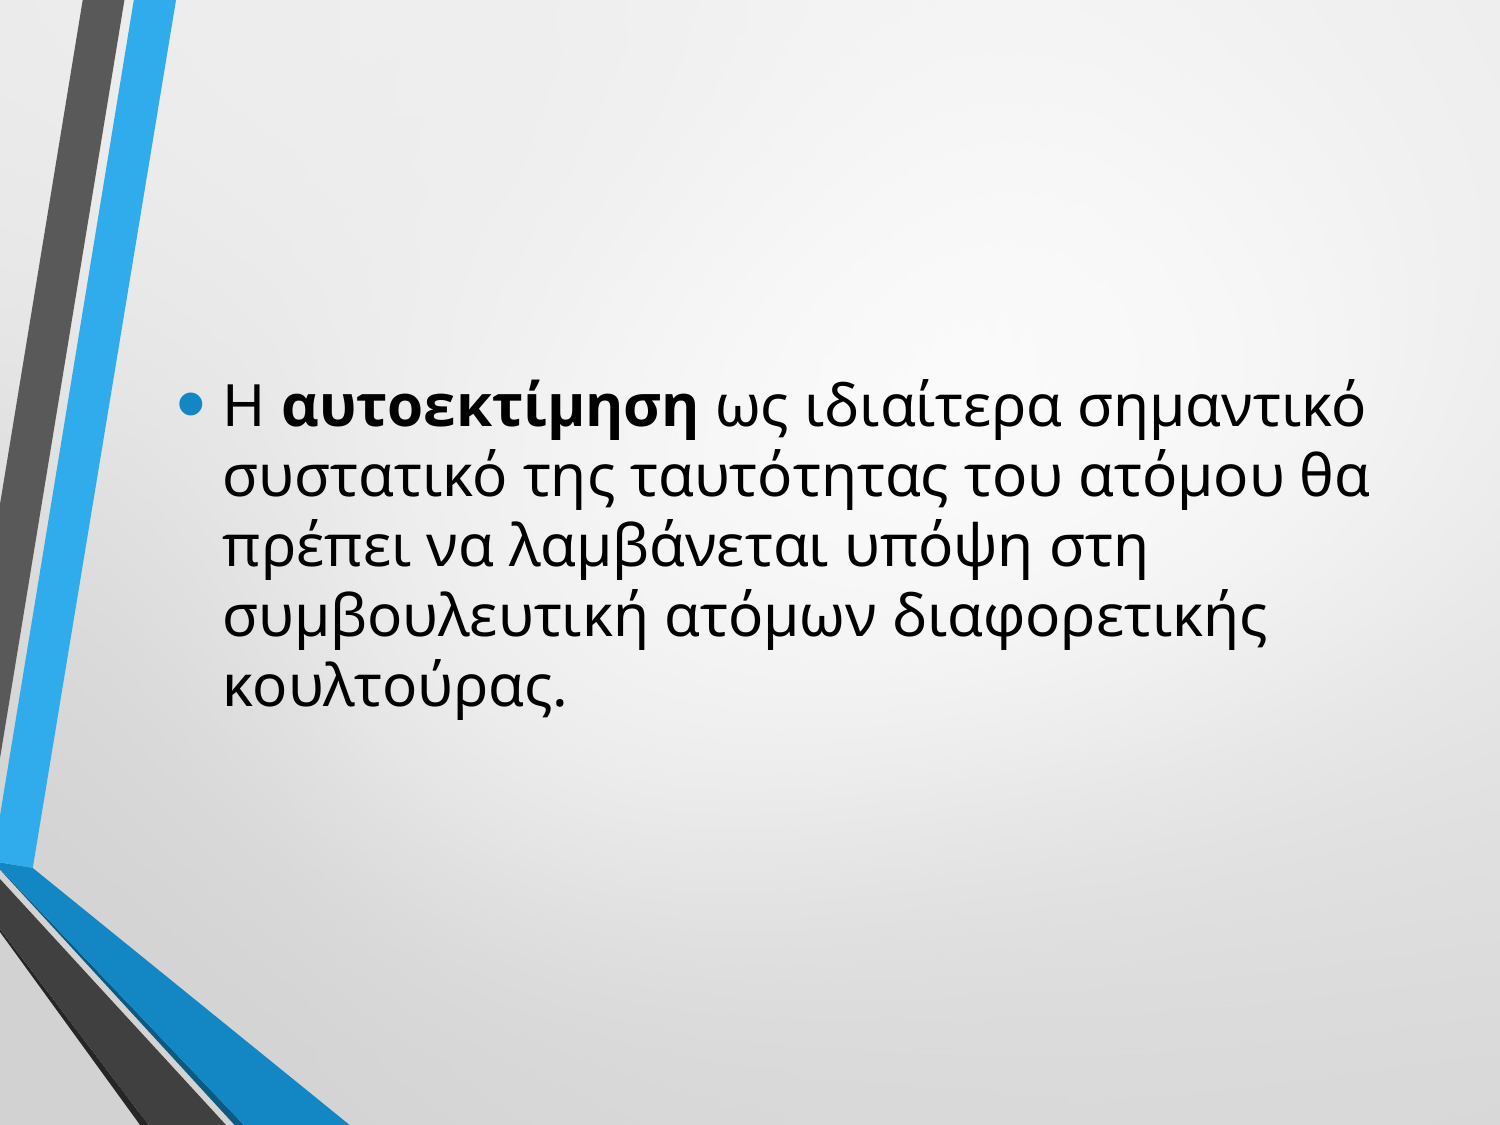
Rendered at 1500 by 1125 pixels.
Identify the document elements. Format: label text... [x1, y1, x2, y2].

list Η αυτοεκτίμηση ως ιδιαίτερα σημαντικό συστατικό της ταυτότητας του ατόμου θα πρέπει να λαμβάνεται υπόψη στη συμβουλευτική ατόμων διαφορετικής κουλτούρας. [161, 196, 1425, 985]
